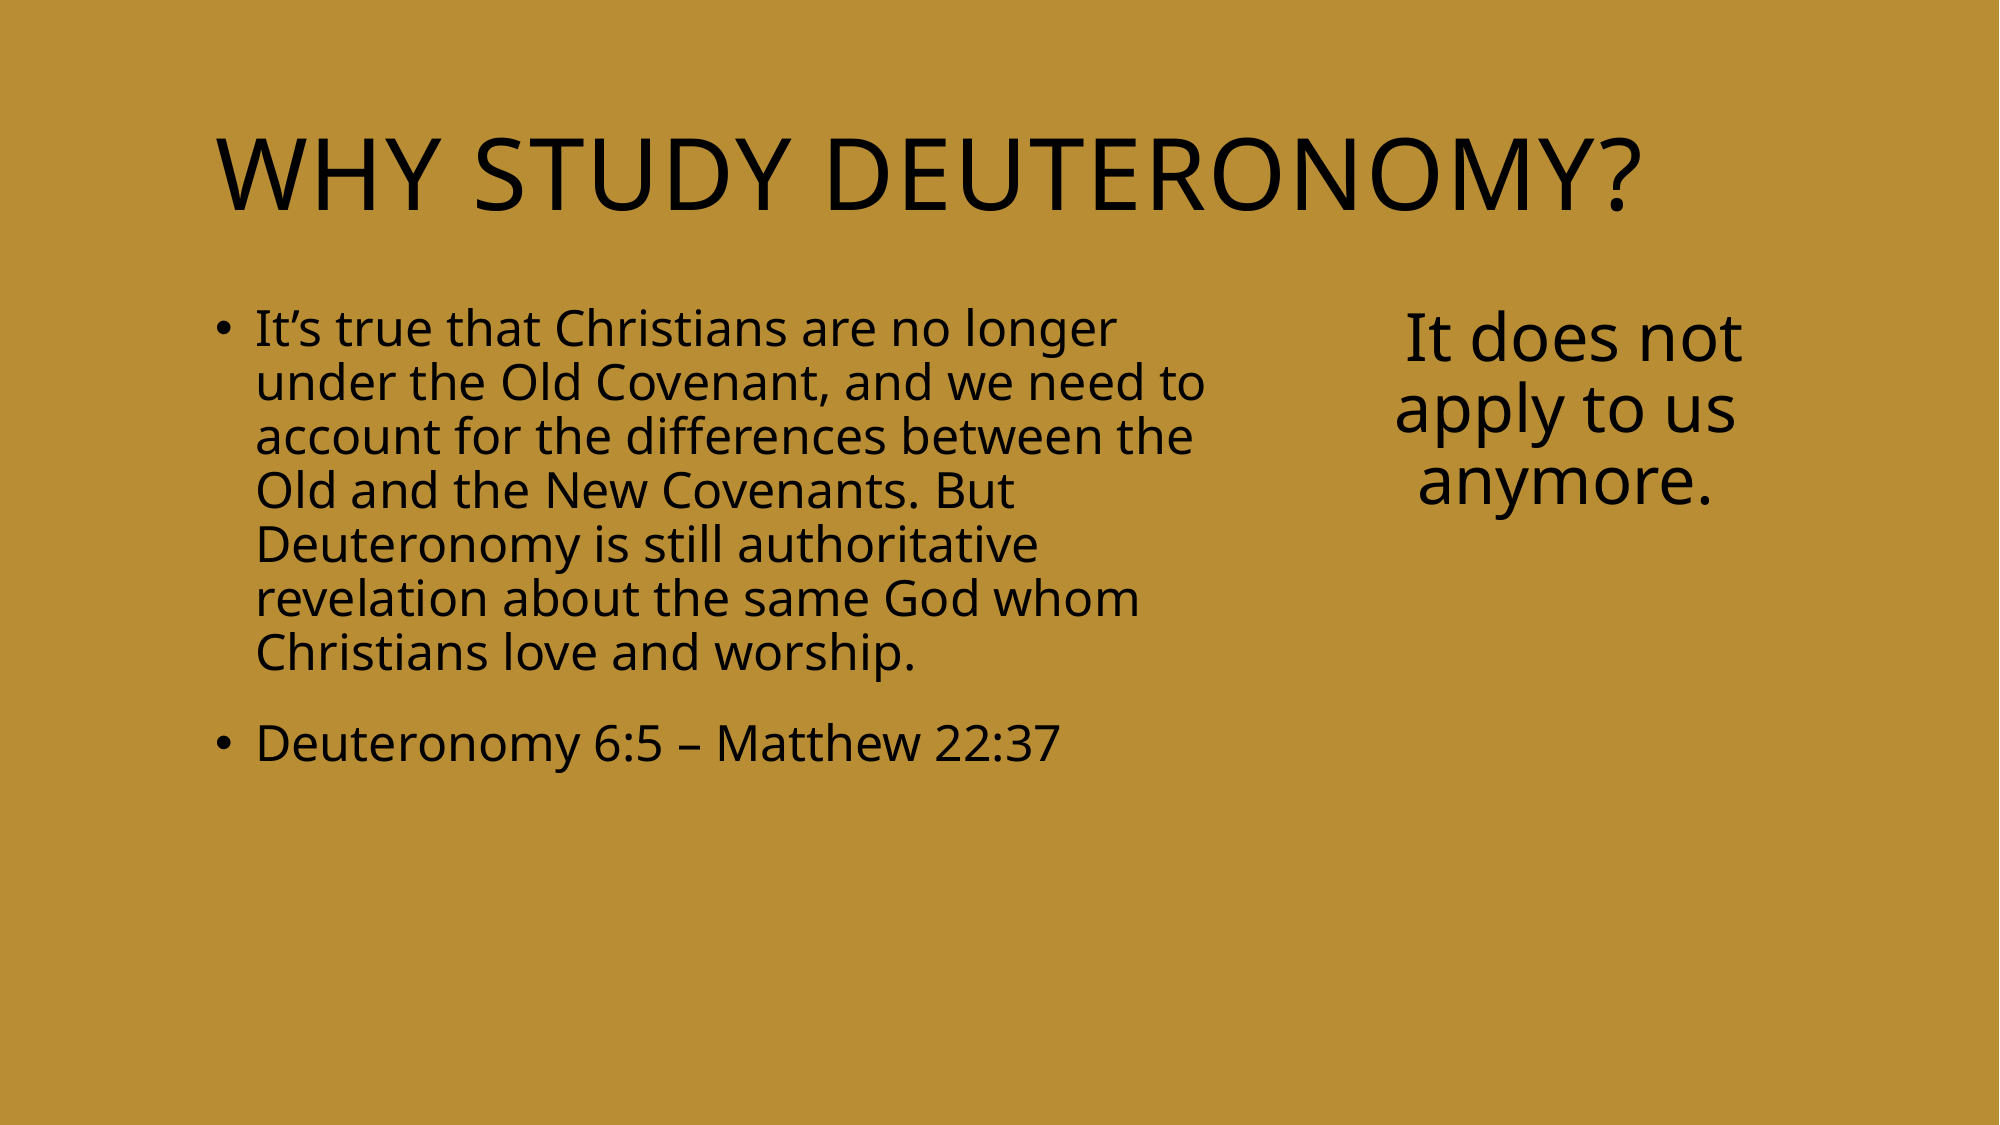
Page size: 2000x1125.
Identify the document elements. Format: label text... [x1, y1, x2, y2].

list It’s true that Christians are no longer under the Old Covenant, and we need to account for the differences between the Old and the New Covenants. But Deuteronomy is still authoritative revelation about the same God whom Christians love and worship. Deuteronomy 6:5 – Matthew 22:37 [199, 295, 1283, 996]
list It does not apply to us anymore. [1332, 295, 1800, 996]
title Why Study Deuteronomy? [199, 70, 1800, 238]
